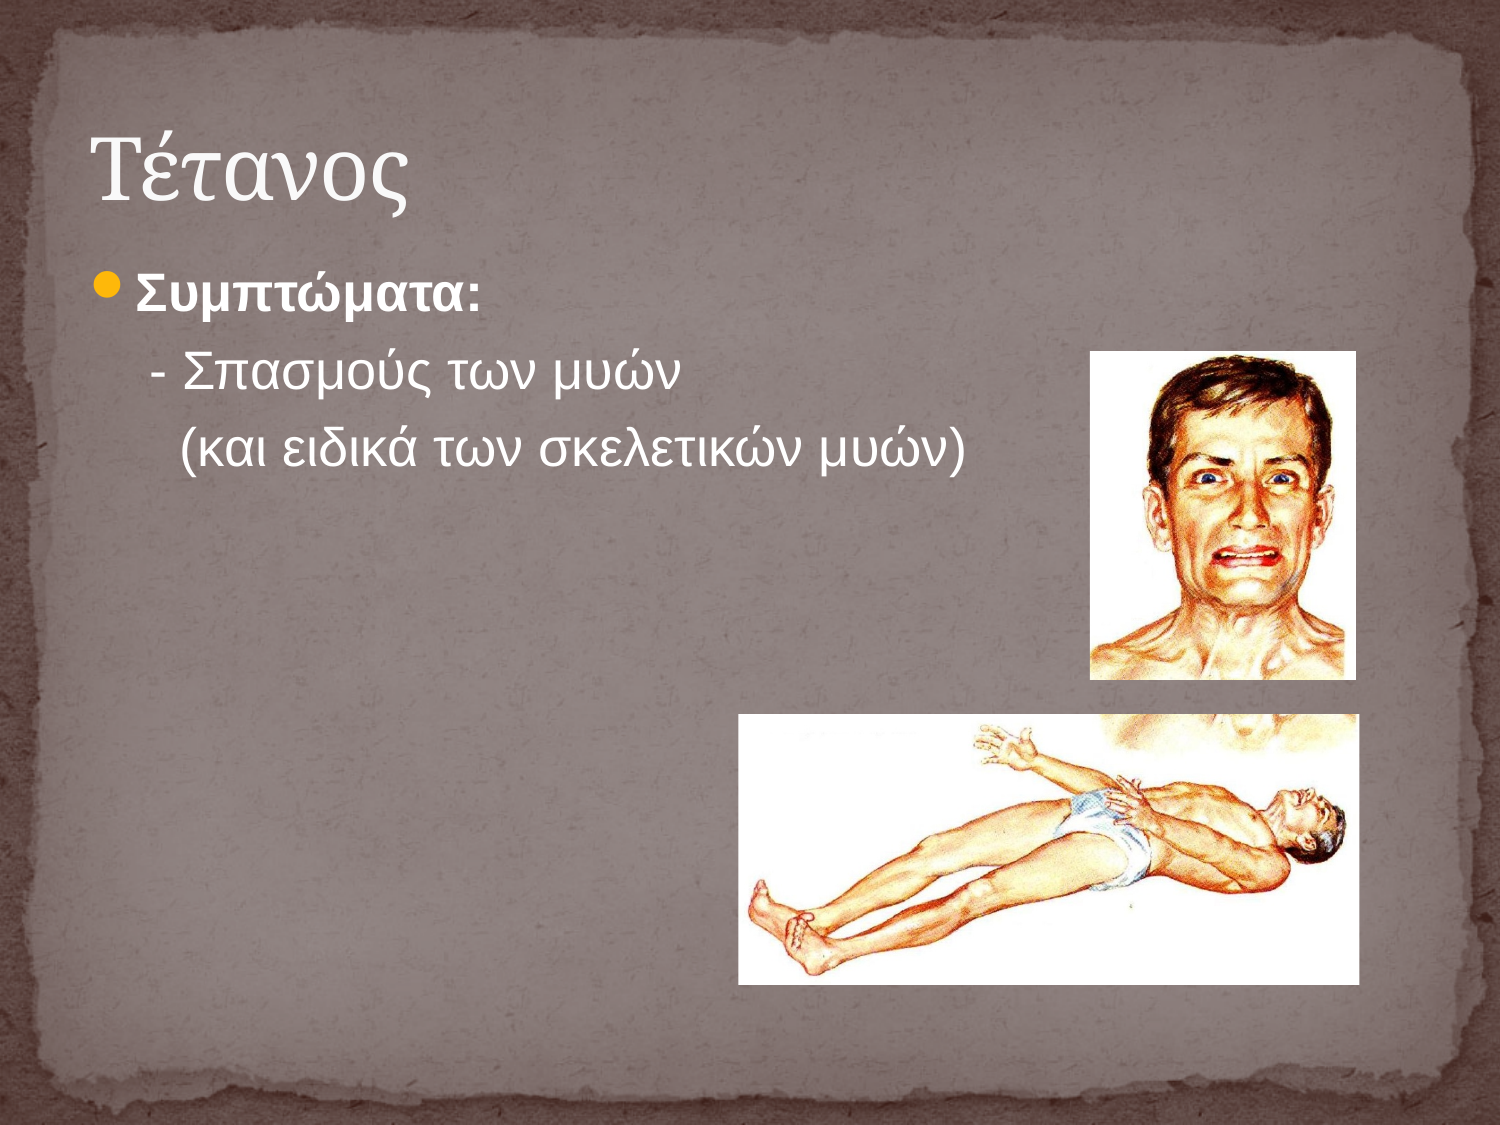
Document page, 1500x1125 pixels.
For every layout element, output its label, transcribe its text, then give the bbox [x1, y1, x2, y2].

picture [738, 714, 1360, 985]
picture [1089, 351, 1371, 680]
list Συμπτώματα: - Σπασμούς των μυών (και ειδικά των σκελετικών μυών) [75, 249, 1425, 1000]
title Τέτανος [74, 24, 1425, 225]
